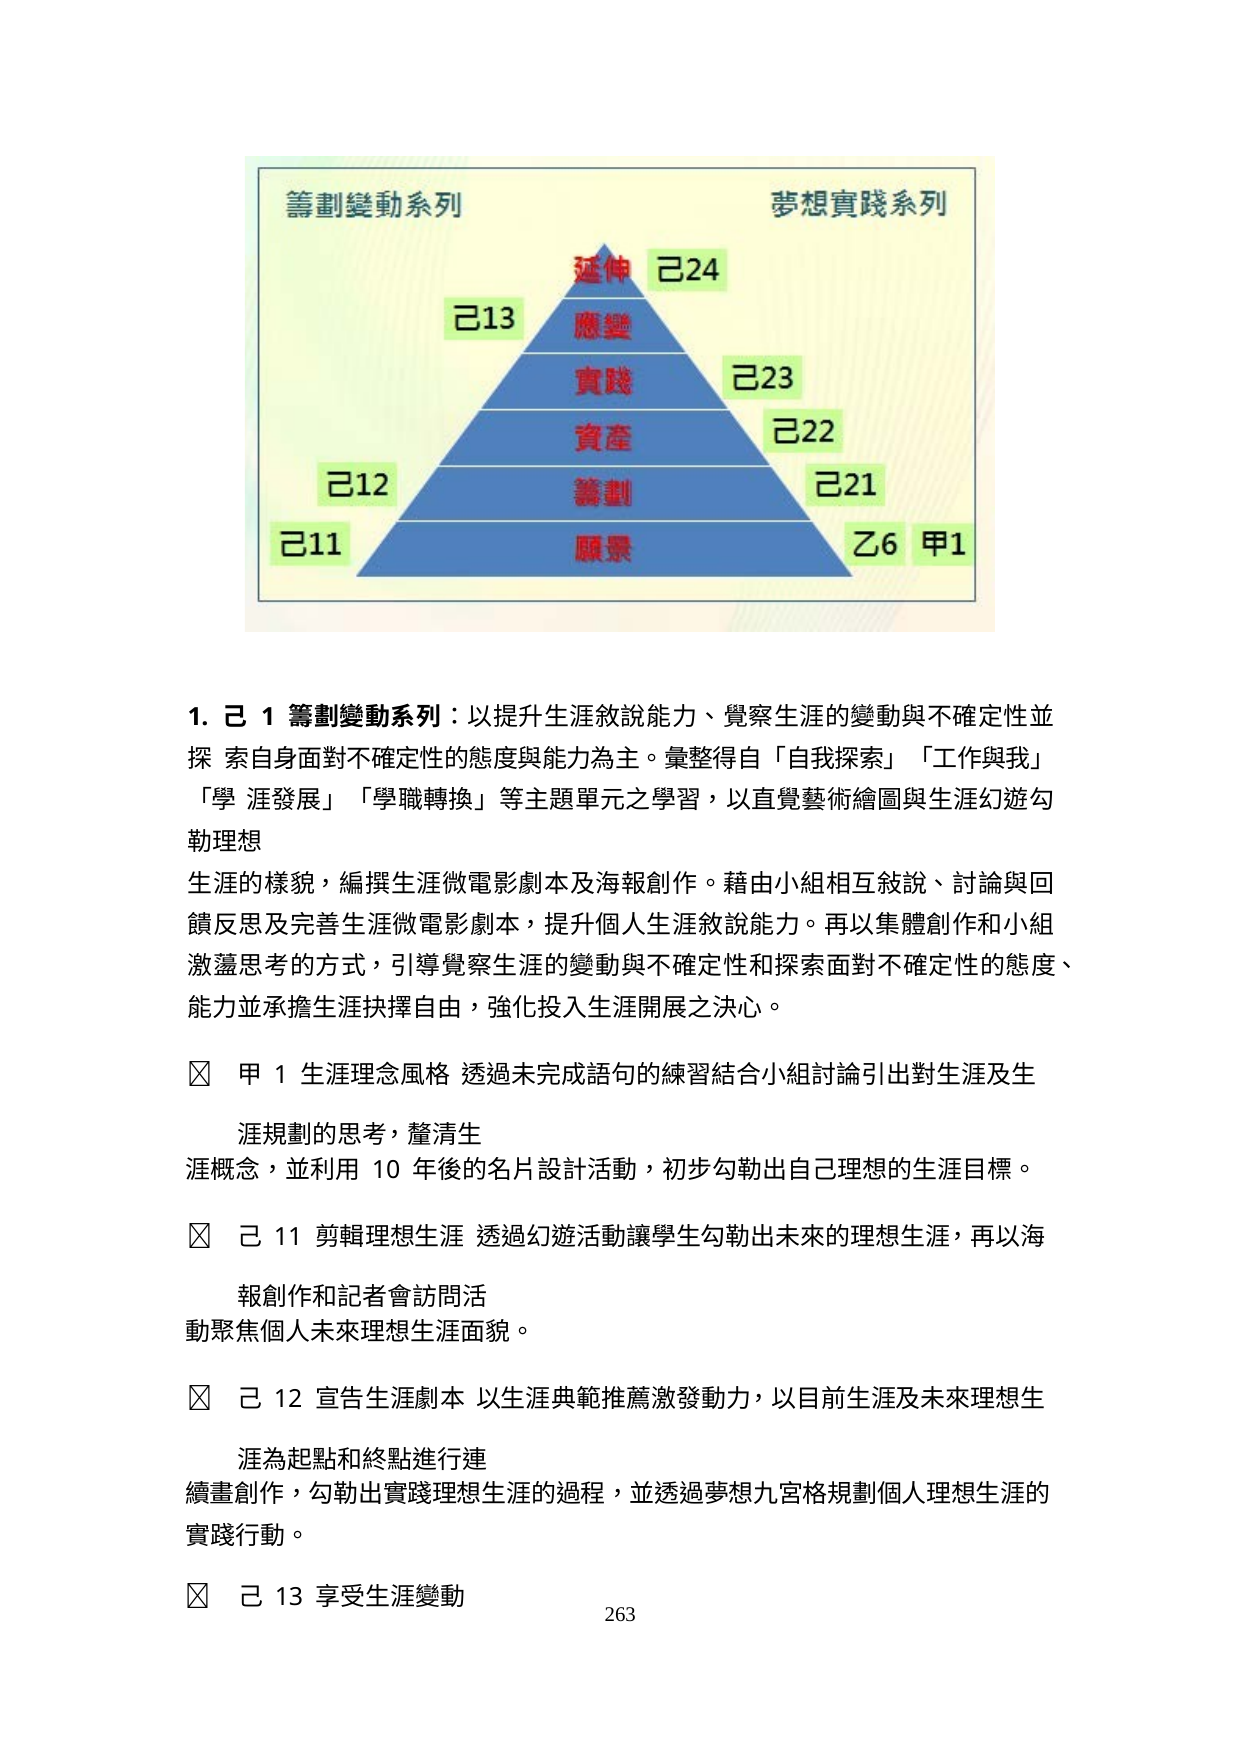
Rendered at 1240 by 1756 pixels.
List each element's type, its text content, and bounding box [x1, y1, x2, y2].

text_box [244, 156, 995, 632]
text_box 1. 己 1 籌劃變動系列：以提升生涯敘說能力、覺察生涯的變動與不確定性並探 索自身面對不確定性的態度與能力為主。彙整得自「自我探索」「工作與我」「學 涯發展」「學職轉換」等主題單元之學習，以直覺藝術繪圖與生涯幻遊勾勒理想 生涯的樣貌，編撰生涯微電影劇本及海報創作。藉由小組相互敍說、討論與回饋反思及完善生涯微電影劇本，提升個人生涯敘說能力。再以集體創作和小組激蘯思考的方式，引導覺察生涯的變動與不確定性和探索面對不確定性的態度、能力並承擔生涯抉擇自由，強化投入生涯開展之決心。  甲 1 生涯理念風格 透過未完成語句的練習結合小組討論引出對生涯及生涯規劃的思考，釐清生 涯概念，並利用 10 年後的名片設計活動，初步勾勒出自己理想的生涯目標。  己 11 剪輯理想生涯 透過幻遊活動讓學生勾勒出未來的理想生涯，再以海報創作和記者會訪問活 動聚焦個人未來理想生涯面貌。  己 12 宣告生涯劇本 以生涯典範推薦激發動力，以目前生涯及未來理想生涯為起點和終點進行連 續畫創作，勾勒出實踐理想生涯的過程，並透過夢想九宮格規劃個人理想生涯的 實踐行動。  己 13 享受生涯變動 [185, 689, 1056, 1611]
slide_number 263 [600, 1602, 641, 1756]
